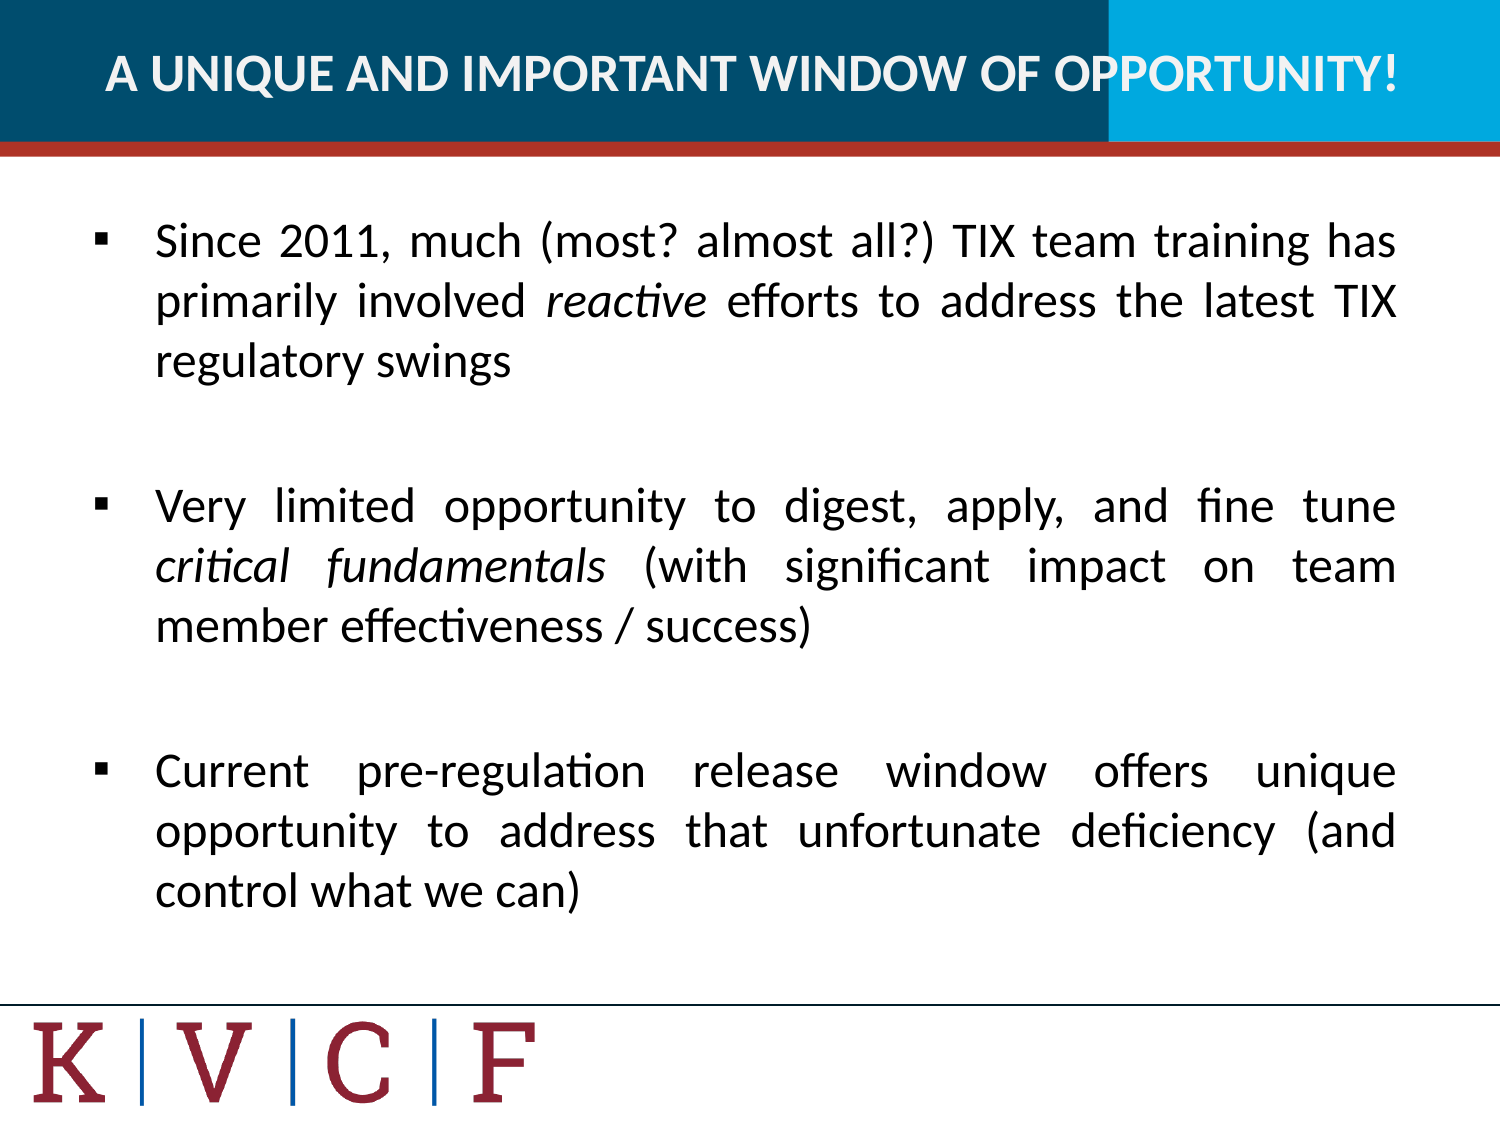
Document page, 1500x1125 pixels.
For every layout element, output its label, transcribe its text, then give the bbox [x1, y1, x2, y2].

picture [24, 1012, 549, 1111]
title A UNIQUE AND IMPORTANT WINDOW OF OPPORTUNITY! [90, 24, 1475, 116]
list Since 2011, much (most? almost all?) TIX team training has primarily involved reactive efforts to address the latest TIX regulatory swings Very limited opportunity to digest, apply, and fine tune critical fundamentals (with significant impact on team member effectiveness / success) Current pre-regulation release window offers unique opportunity to address that unfortunate deficiency (and control what we can) [65, 200, 1413, 950]
